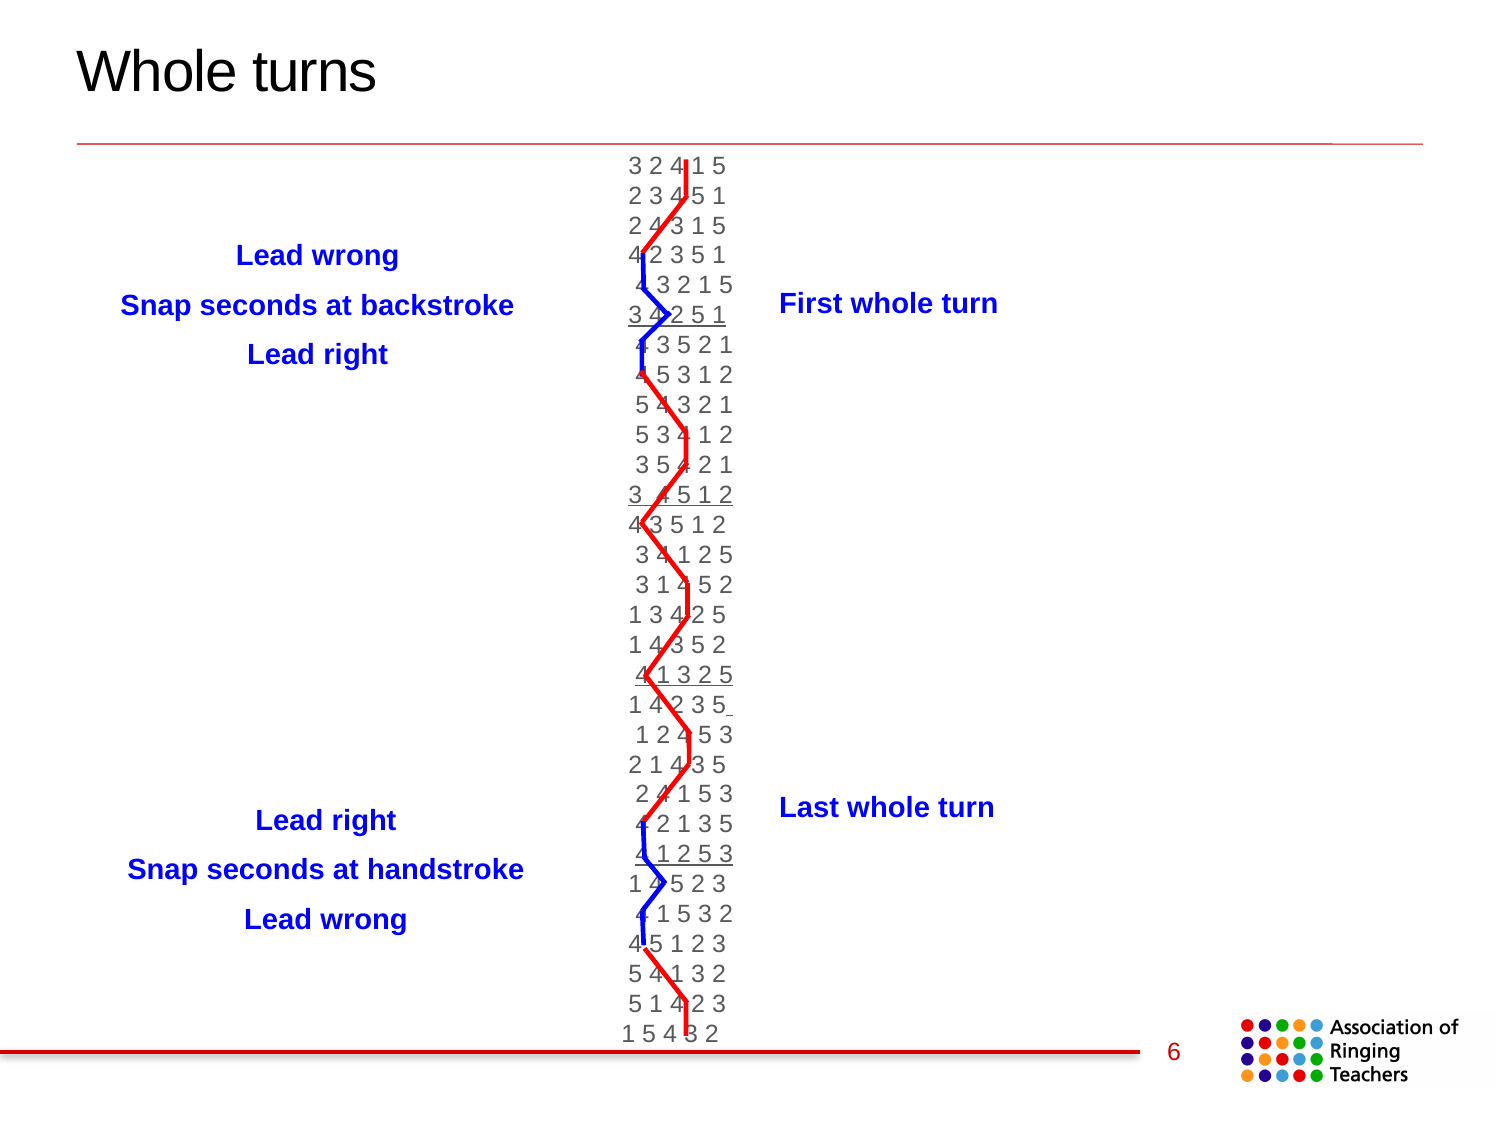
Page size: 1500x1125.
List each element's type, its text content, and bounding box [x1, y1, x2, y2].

text_box Lead wrong Snap seconds at backstroke Lead right [104, 229, 532, 378]
list First whole turn Last whole turn [779, 165, 1440, 1005]
list 3 2 4 1 5 2 3 4 5 1 2 4 3 1 5 4 2 3 5 1 4 3 2 1 5 3 4 2 5 1 4 3 5 2 1 4 5 3 1 2 5 4 3 2 1 5 3 4 1 2 3 5 4 2 1 3 4 5 1 2 4 3 5 1 2 3 4 1 2 5 3 1 4 5 2 1 3 4 2 5 1 4 3 5 2 4 1 3 2 5 1 4 2 3 5 1 2 4 5 3 2 1 4 3 5 2 4 1 5 3 4 2 1 3 5 4 1 2 5 3 1 4 5 2 3 4 1 5 3 2 4 5 1 2 3 5 4 1 3 2 5 1 4 2 3 1 5 4 3 2 [72, 149, 734, 1042]
title Whole turns [76, 6, 1424, 129]
text_box Lead right Snap seconds at handstroke Lead wrong [112, 793, 540, 943]
